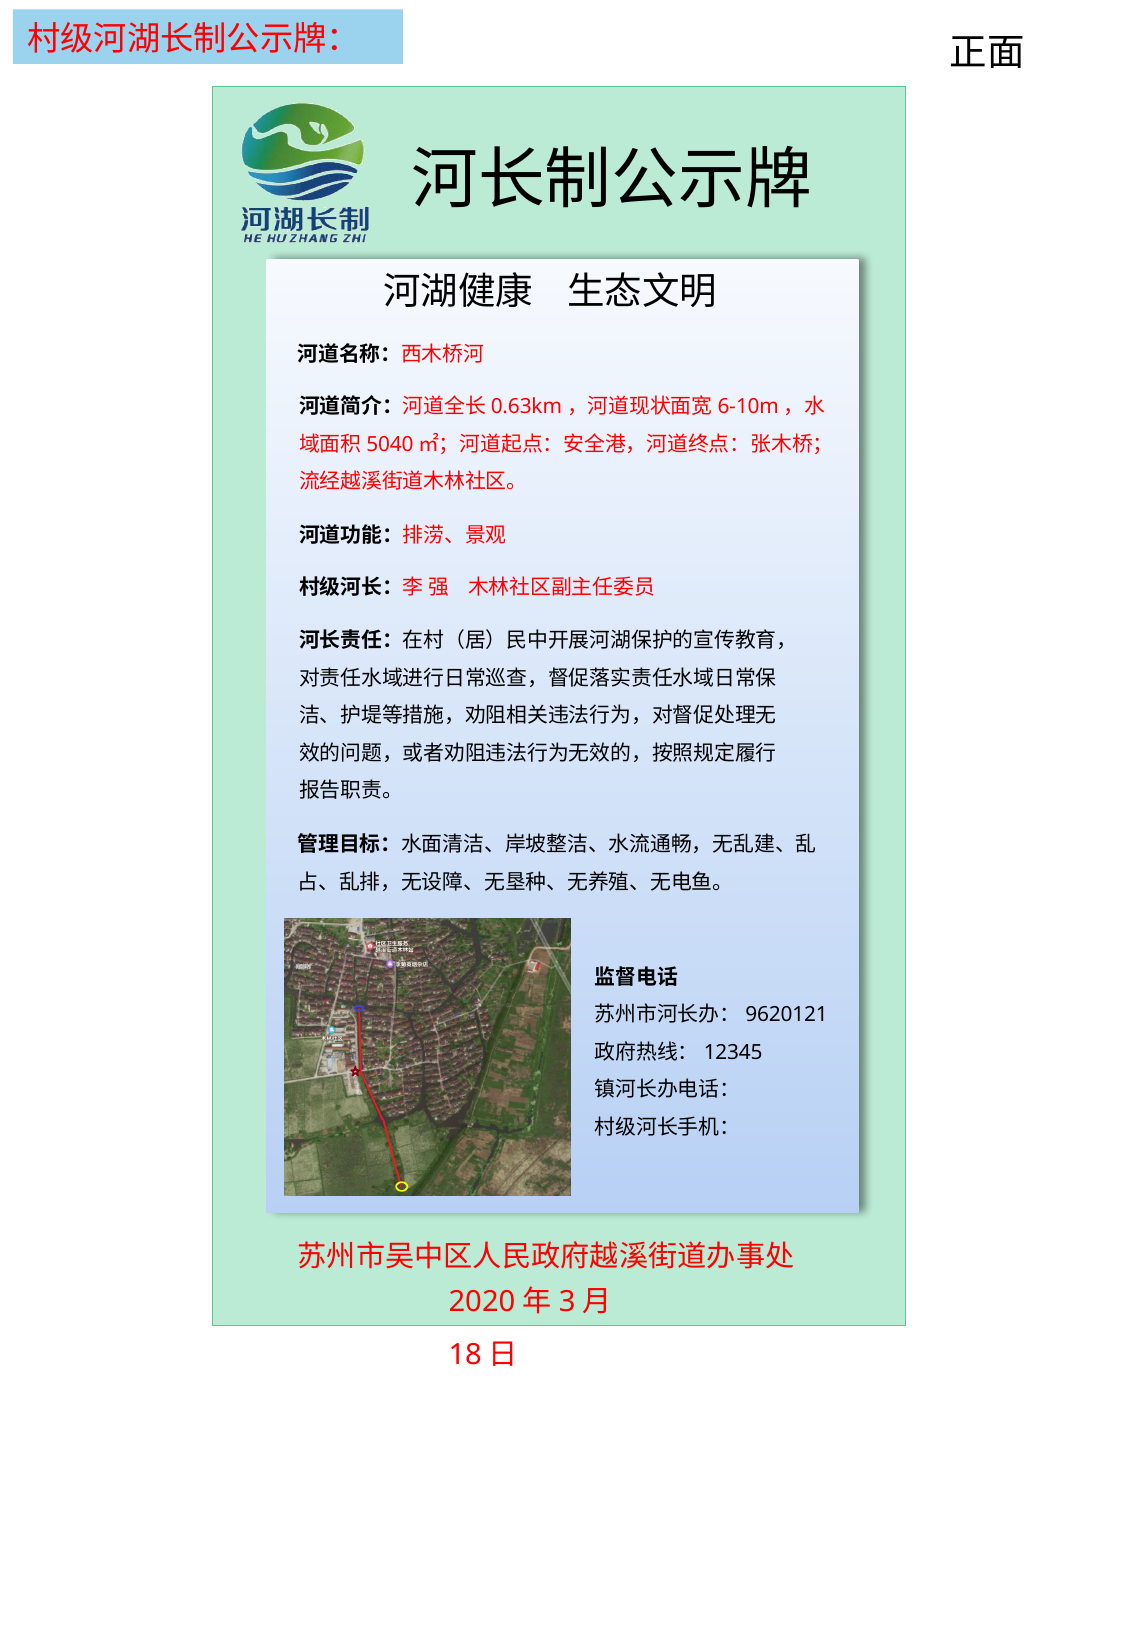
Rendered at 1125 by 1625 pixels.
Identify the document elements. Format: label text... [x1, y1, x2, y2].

text_box 村级河长：李 强 木林社区副主任委员 [284, 554, 841, 607]
text_box 河道简介：河道全长0.63km，河道现状面宽6-10m，水域面积5040㎡；河道起点：安全港，河道终点：张木桥；流经越溪街道木林社区。 [284, 372, 841, 500]
text_box 村级河湖长制公示牌： [12, 9, 403, 64]
text_box 河长制公示牌 [384, 128, 839, 224]
text_box 河道名称：西木桥河 [282, 332, 542, 373]
text_box [212, 86, 906, 1326]
text_box 监督电话 苏州市河长办：9620121 政府热线：12345 镇河长办电话： 村级河长手机： [580, 943, 850, 1146]
text_box 2020年3月18日 [433, 1257, 659, 1378]
text_box 河湖健康 生态文明 [368, 259, 809, 320]
picture [284, 918, 571, 1197]
text_box 河长责任：在村（居）民中开展河湖保护的宣传教育，对责任水域进行日常巡查，督促落实责任水域日常保洁、护堤等措施，劝阻相关违法行为，对督促处理无效的问题，或者劝阻违法行为无效的，按照规定履行报告职责。 [284, 607, 809, 810]
text_box 河道功能：排涝、景观 [284, 501, 841, 554]
text_box 苏州市吴中区人民政府越溪街道办事处 [282, 1212, 863, 1280]
text_box 管理目标：水面清洁、岸坡整洁、水流通畅，无乱建、乱占、乱排，无设障、无垦种、无养殖、无电鱼。 [282, 811, 839, 901]
text_box 正面 [934, 20, 1076, 80]
picture [240, 103, 369, 246]
text_box [265, 258, 859, 1214]
